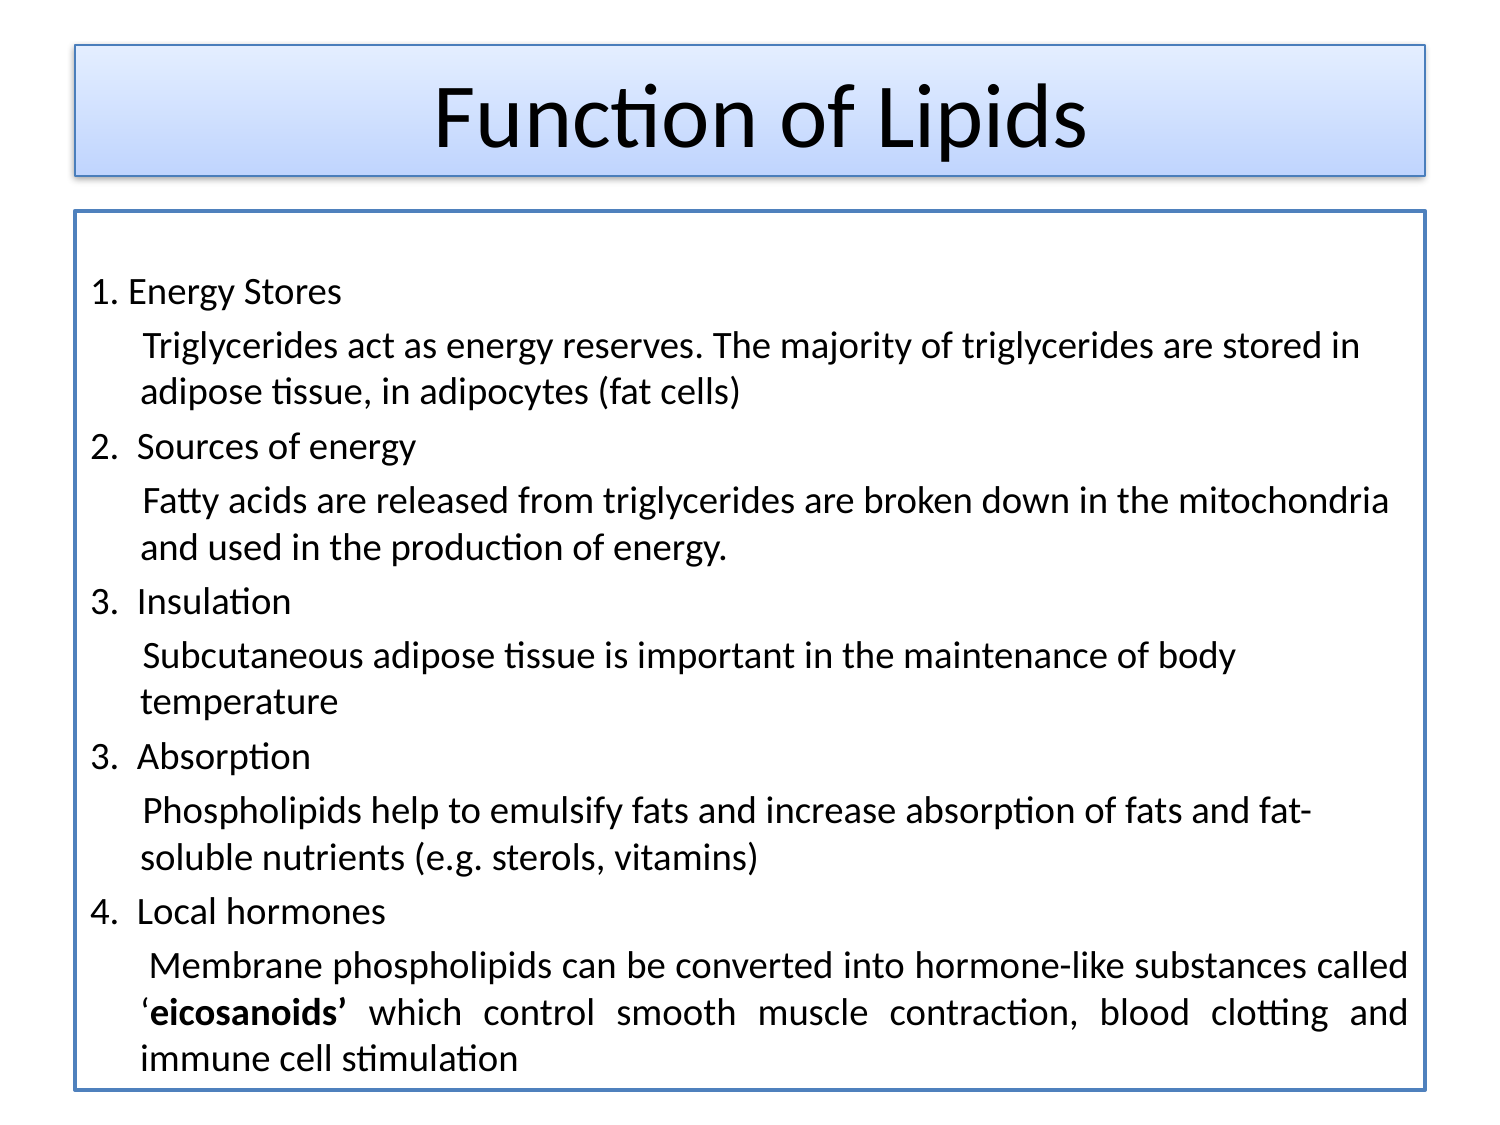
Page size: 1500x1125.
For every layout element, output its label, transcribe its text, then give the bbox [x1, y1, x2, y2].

title Function of Lipids [74, 44, 1426, 177]
list 1. Energy Stores Triglycerides act as energy reserves. The majority of triglycerides are stored in adipose tissue, in adipocytes (fat cells) 2. Sources of energy Fatty acids are released from triglycerides are broken down in the mitochondria and used in the production of energy. 3. Insulation Subcutaneous adipose tissue is important in the maintenance of body temperature 3. Absorption Phospholipids help to emulsify fats and increase absorption of fats and fat-soluble nutrients (e.g. sterols, vitamins) 4. Local hormones Membrane phospholipids can be converted into hormone-like substances called ‘eicosanoids’ which control smooth muscle contraction, blood clotting and immune cell stimulation [73, 209, 1427, 1092]
